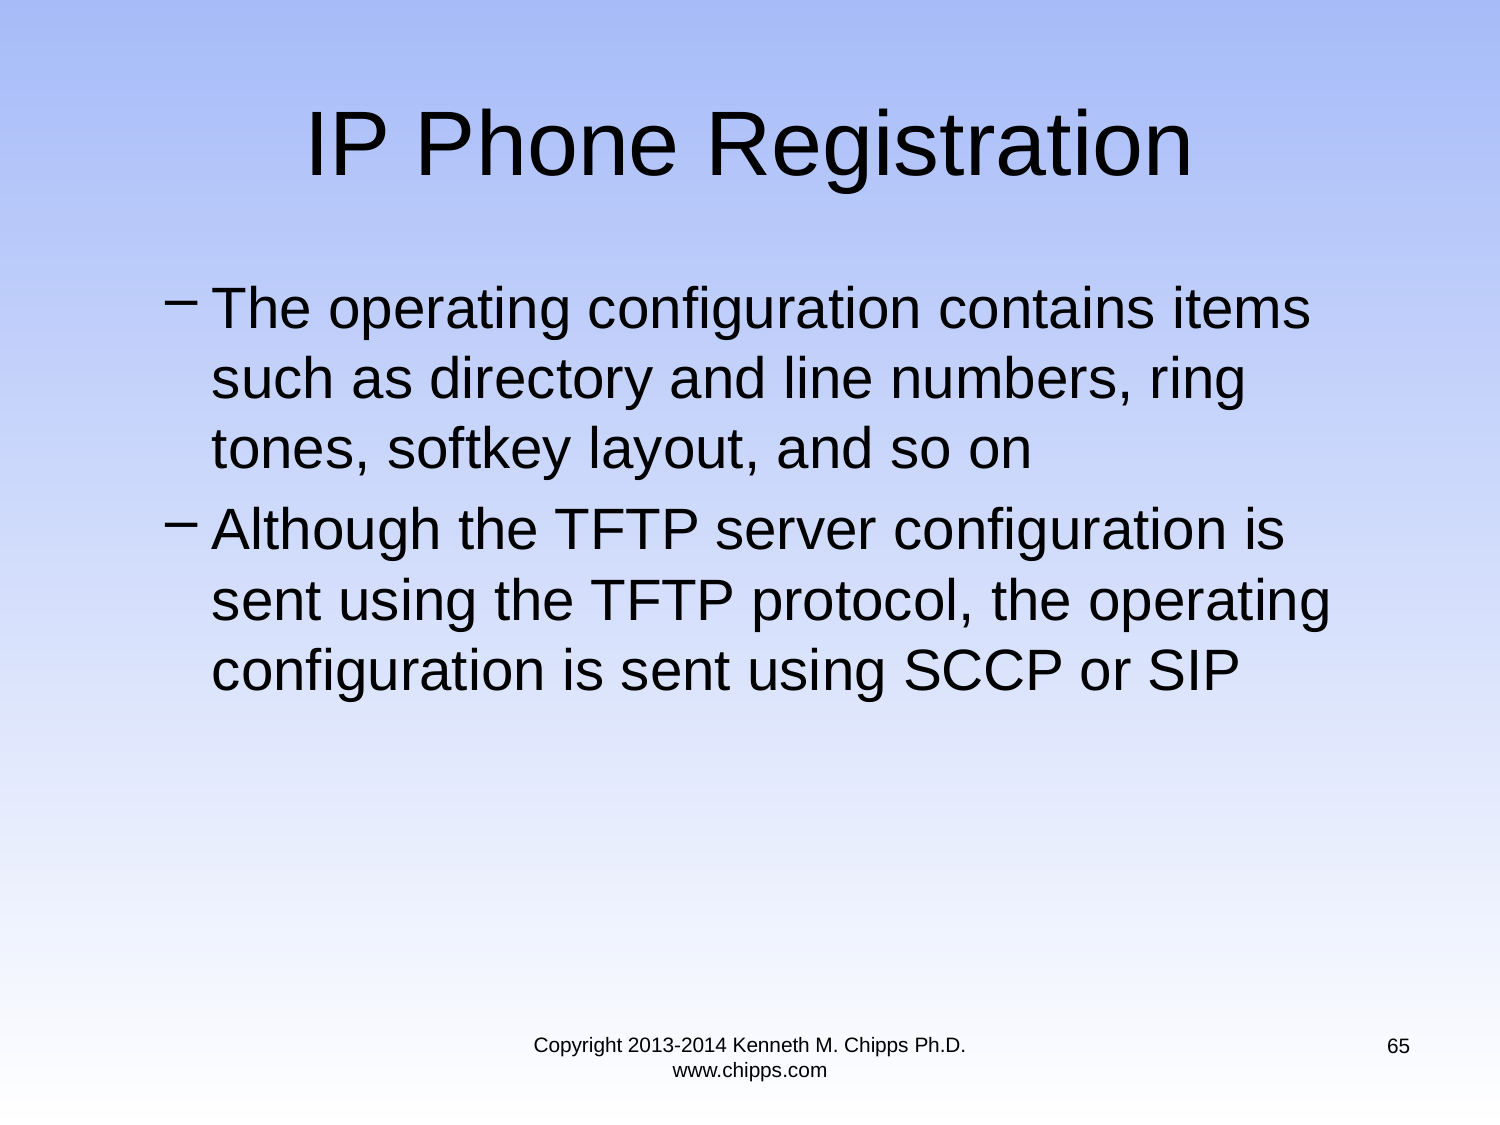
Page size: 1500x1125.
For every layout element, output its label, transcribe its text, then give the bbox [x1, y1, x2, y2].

list The operating configuration contains items such as directory and line numbers, ring tones, softkey layout, and so on Although the TFTP server configuration is sent using the TFTP protocol, the operating configuration is sent using SCCP or SIP [75, 262, 1425, 1005]
slide_number 65 [1074, 1024, 1426, 1104]
title IP Phone Registration [75, 45, 1425, 233]
footer Copyright 2013-2014 Kenneth M. Chipps Ph.D. www.chipps.com [449, 1024, 1051, 1103]
